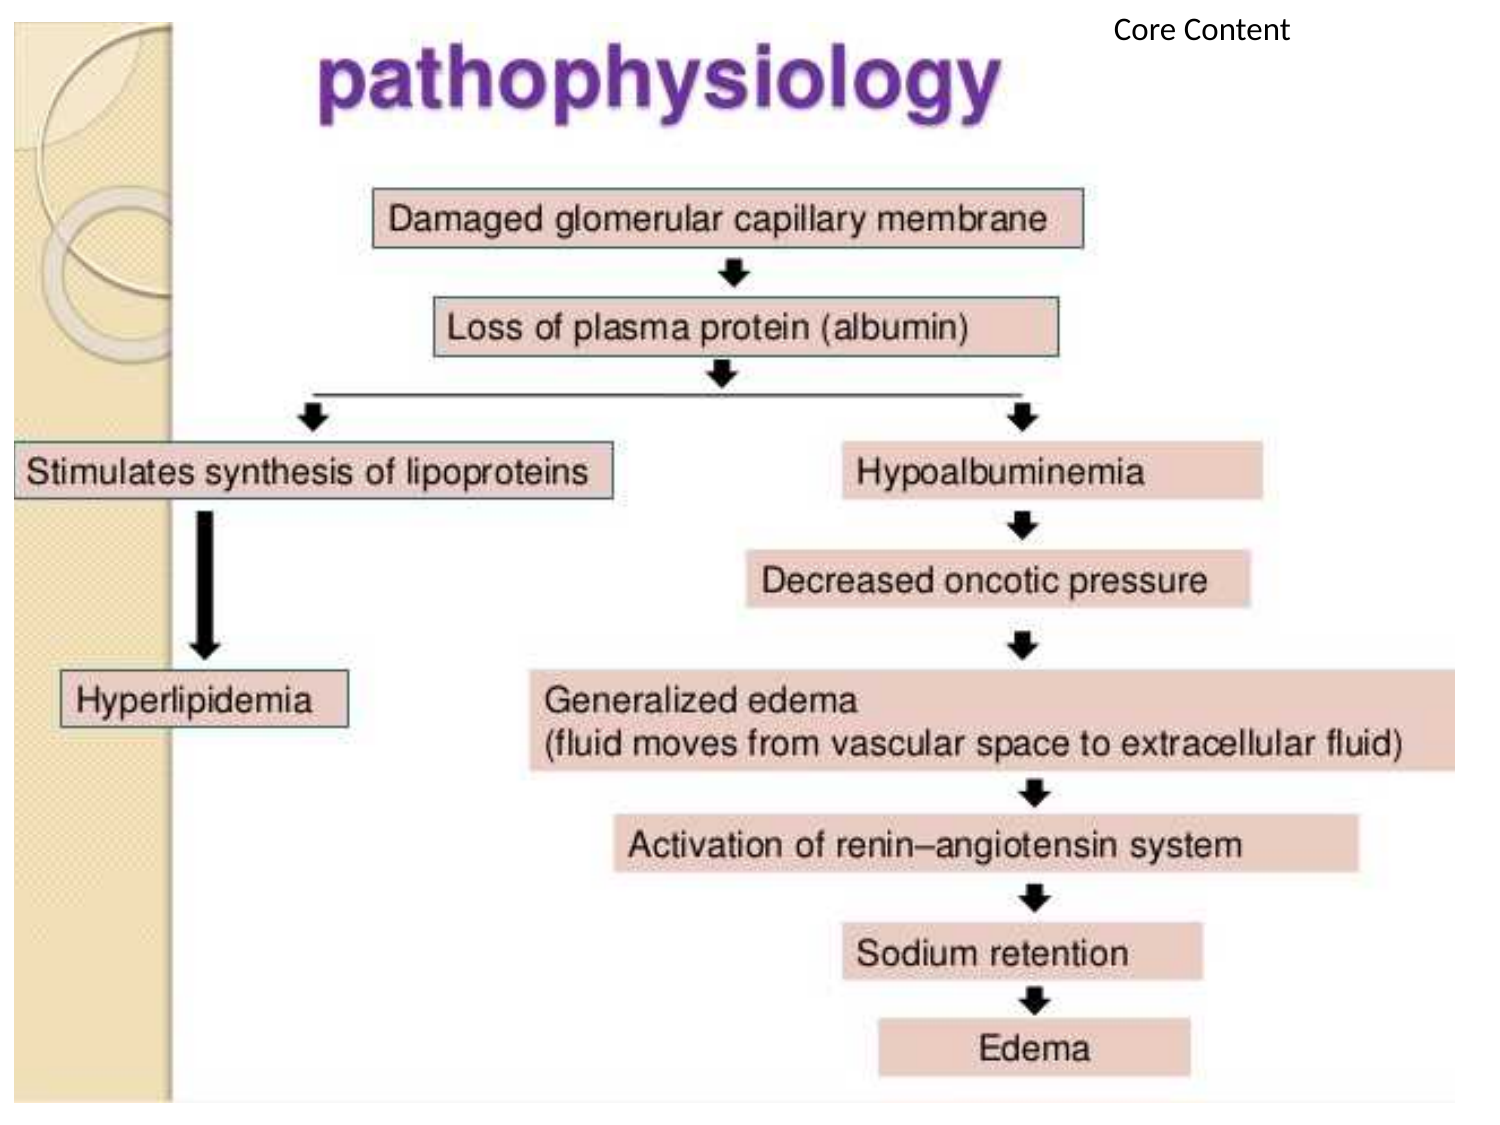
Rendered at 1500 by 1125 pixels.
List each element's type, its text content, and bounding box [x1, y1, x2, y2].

picture [13, 20, 1456, 1105]
text_box Core Content [905, 0, 1500, 56]
